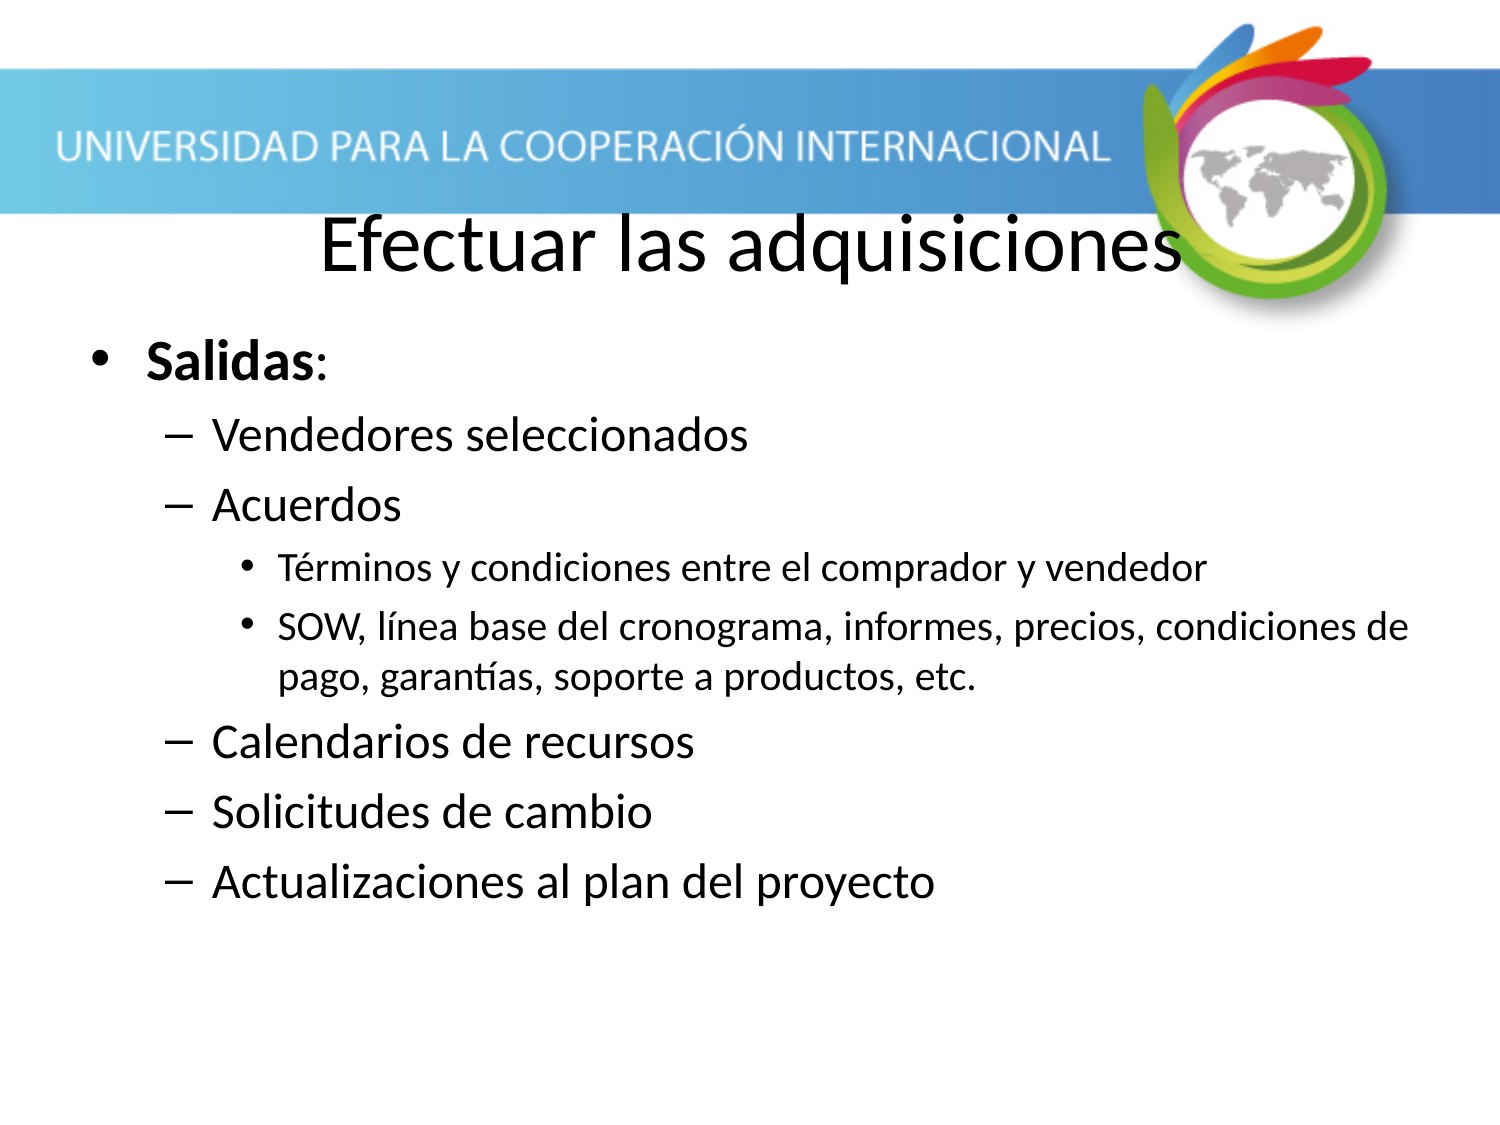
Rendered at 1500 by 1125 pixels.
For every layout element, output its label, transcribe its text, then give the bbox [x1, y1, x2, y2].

title Efectuar las adquisiciones [76, 196, 1428, 280]
picture [0, 0, 1500, 1125]
list Salidas: Vendedores seleccionados Acuerdos Términos y condiciones entre el comprador y vendedor SOW, línea base del cronograma, informes, precios, condiciones de pago, garantías, soporte a productos, etc. Calendarios de recursos Solicitudes de cambio Actualizaciones al plan del proyecto [74, 314, 1426, 1071]
